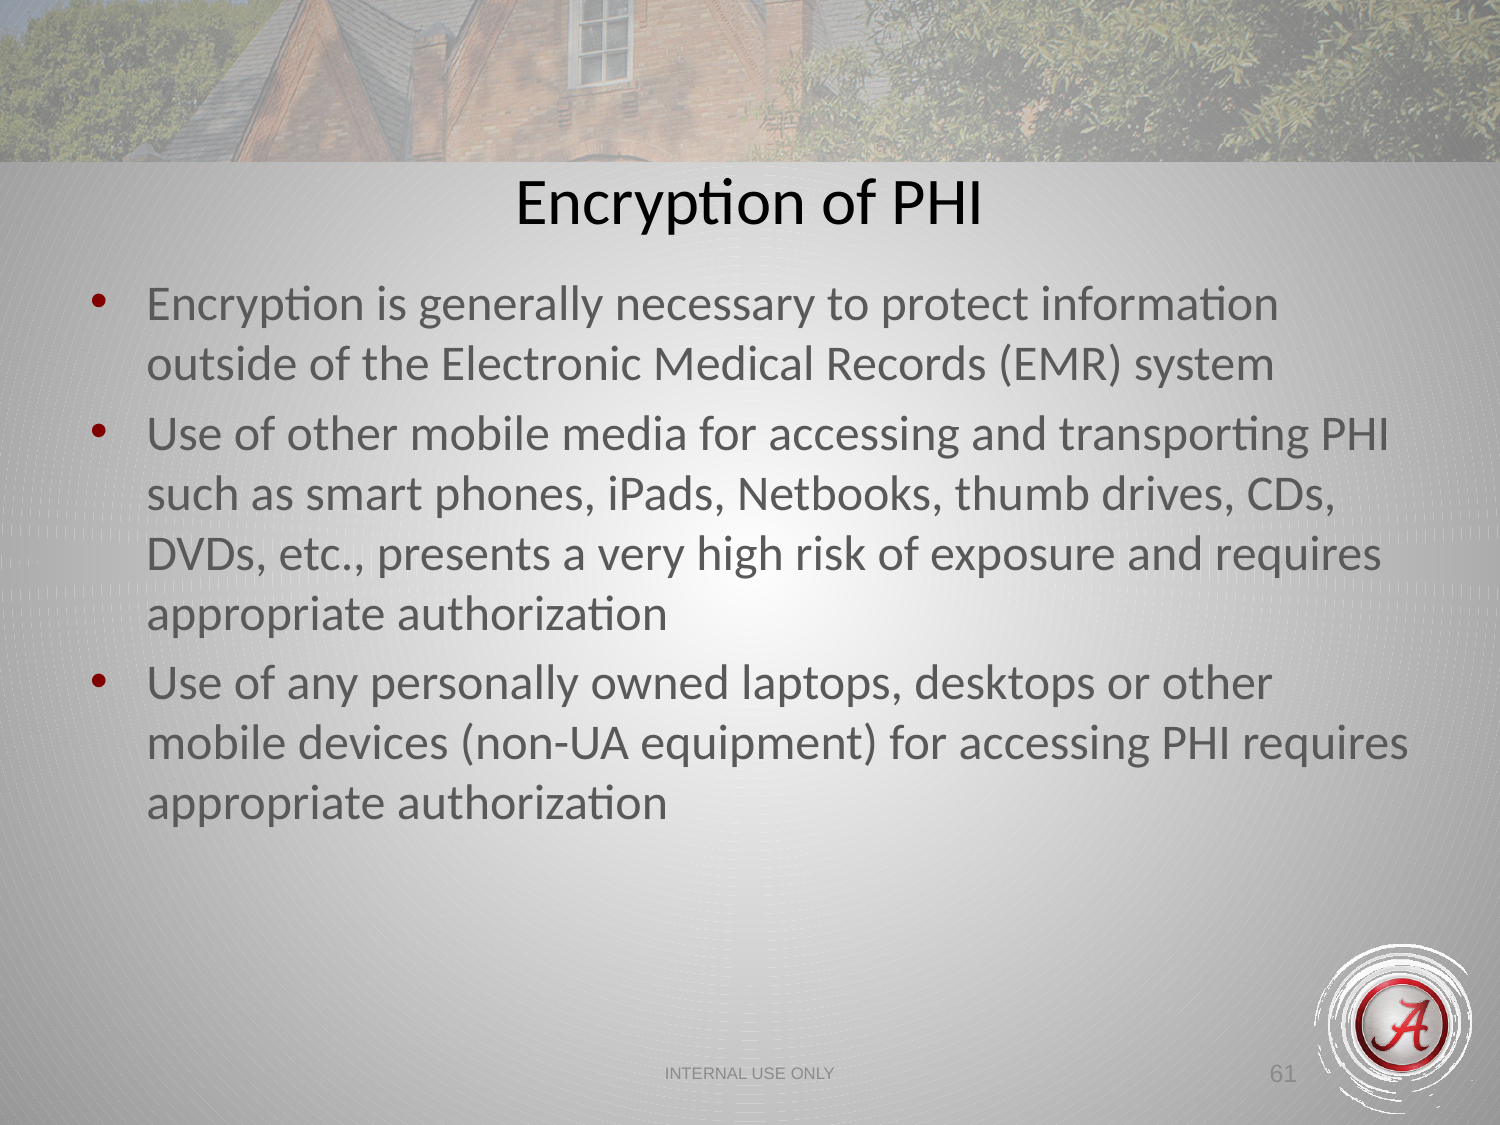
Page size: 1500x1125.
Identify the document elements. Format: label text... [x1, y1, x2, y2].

picture [1314, 938, 1490, 1114]
list Encryption of PHI [75, 149, 1425, 225]
slide_number 61 [1074, 1042, 1313, 1103]
footer INTERNAL USE ONLY [512, 1042, 988, 1103]
list Encryption is generally necessary to protect information outside of the Electronic Medical Records (EMR) system Use of other mobile media for accessing and transporting PHI such as smart phones, iPads, Netbooks, thumb drives, CDs, DVDs, etc., presents a very high risk of exposure and requires appropriate authorization Use of any personally owned laptops, desktops or other mobile devices (non-UA equipment) for accessing PHI requires appropriate authorization [75, 262, 1425, 1038]
